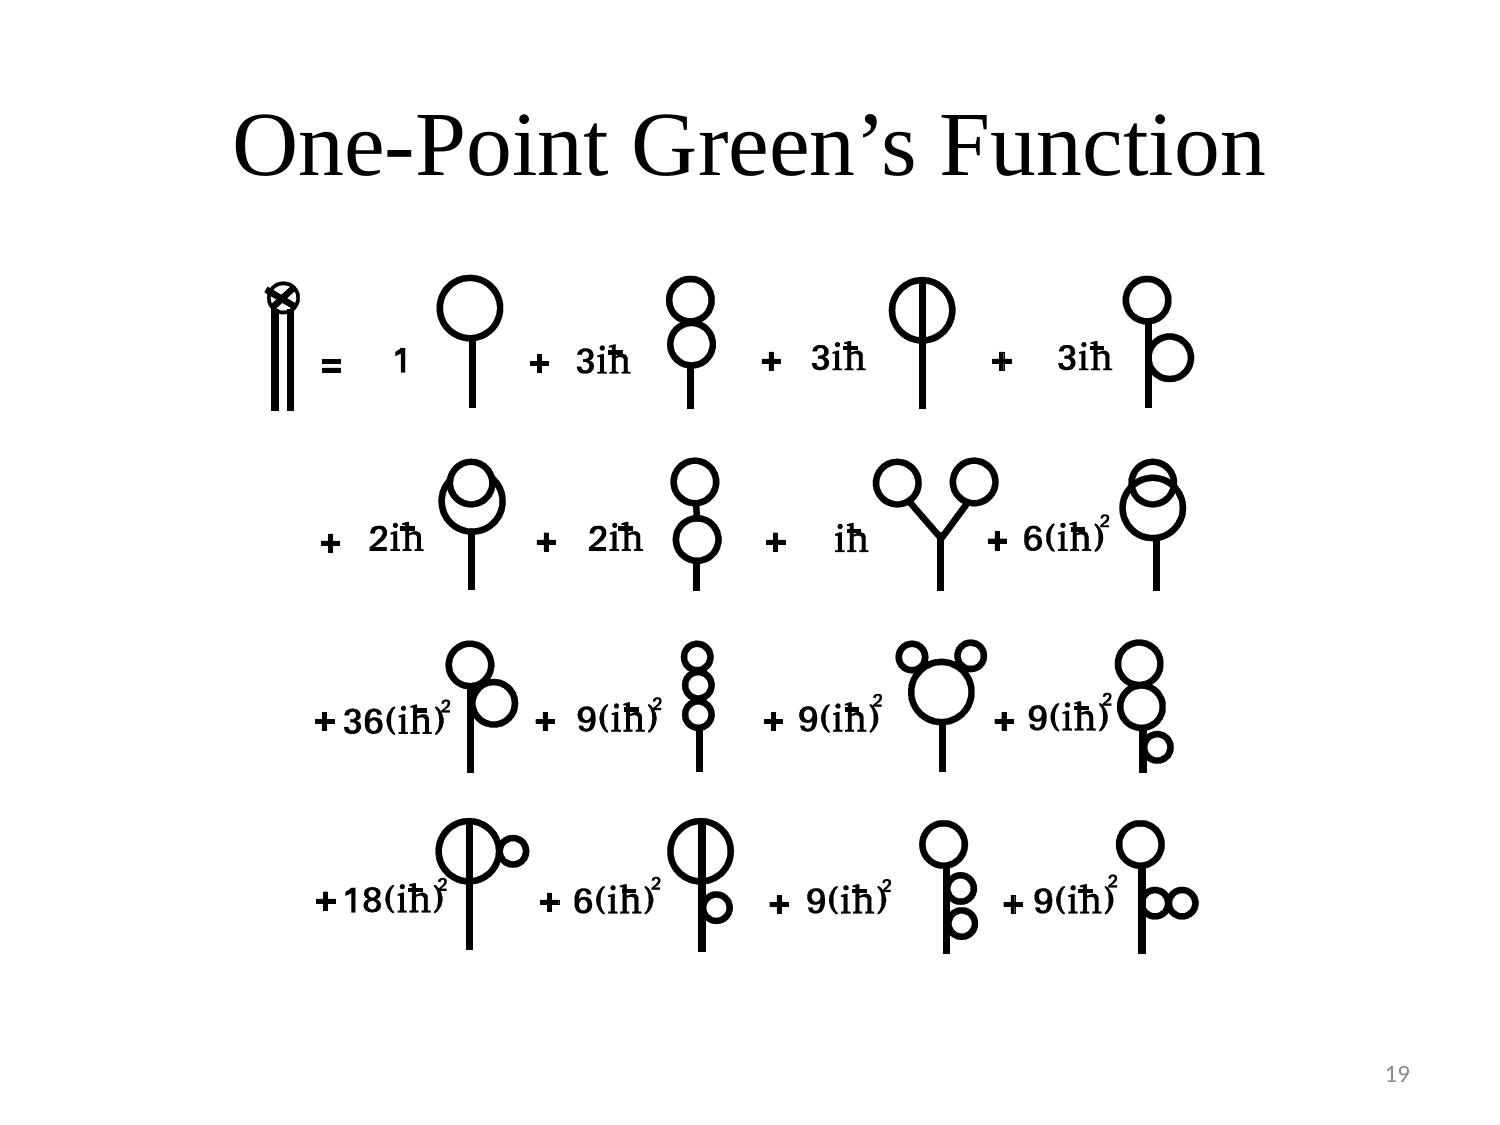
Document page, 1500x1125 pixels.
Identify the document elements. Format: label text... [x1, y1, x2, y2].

picture [263, 273, 1201, 976]
title One-Point Green’s Function [75, 45, 1425, 233]
slide_number 19 [1074, 1042, 1425, 1103]
